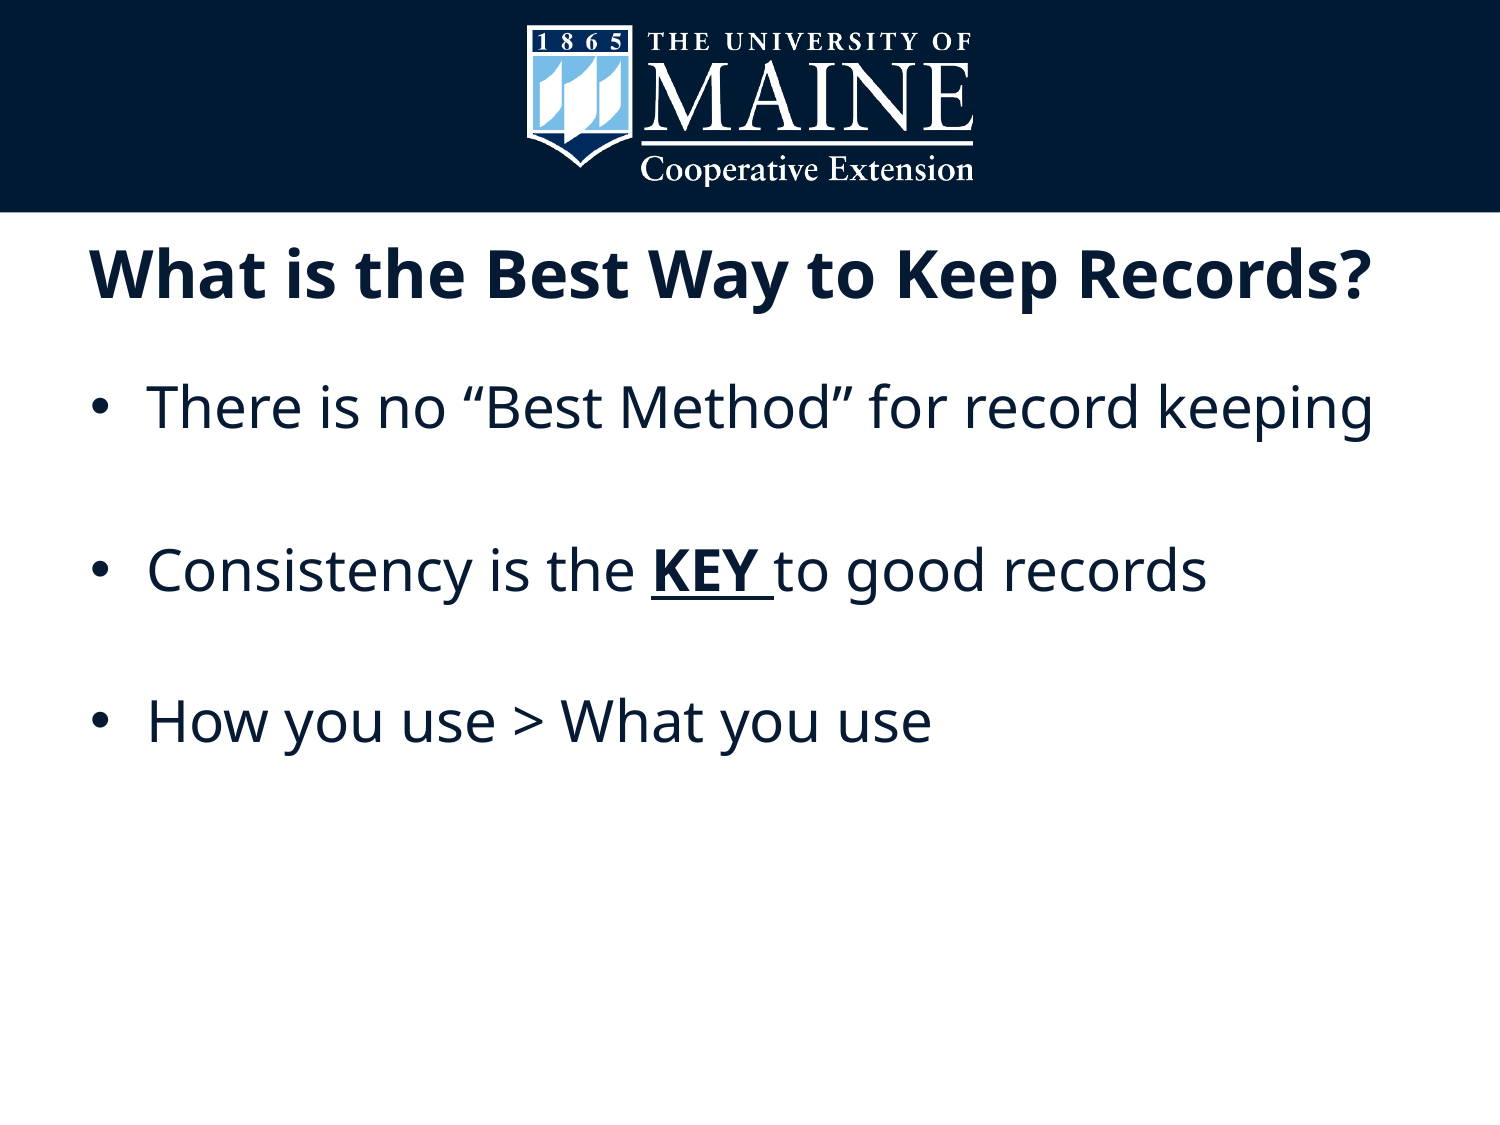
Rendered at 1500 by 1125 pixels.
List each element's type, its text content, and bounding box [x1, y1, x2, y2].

title What is the Best Way to Keep Records? [75, 224, 1425, 313]
list There is no “Best Method” for record keeping Consistency is the KEY to good records How you use > What you use [75, 362, 1425, 1055]
